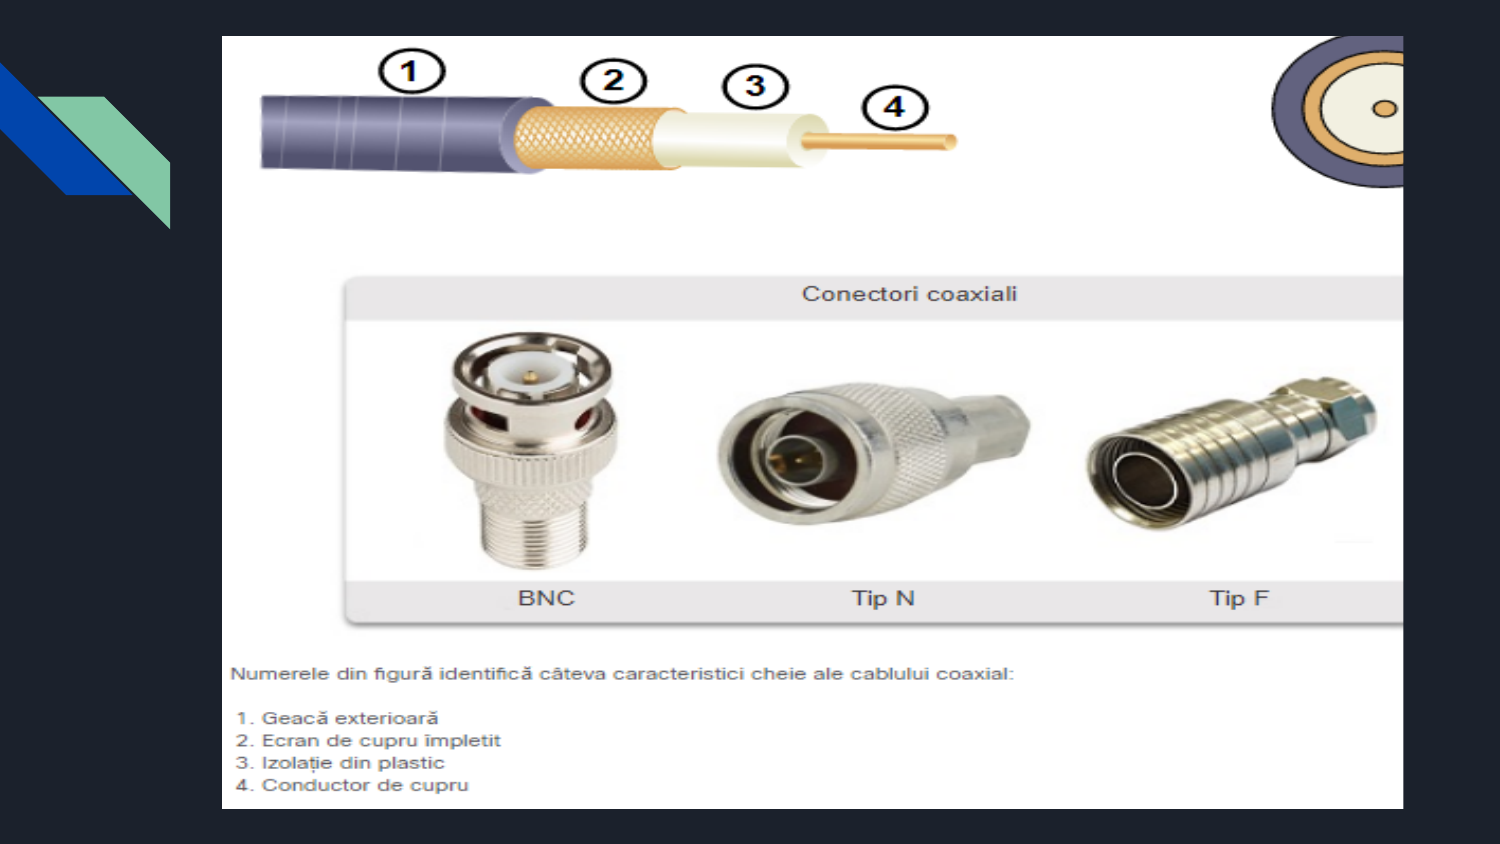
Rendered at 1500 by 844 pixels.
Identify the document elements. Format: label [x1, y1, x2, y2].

picture [205, 35, 1404, 844]
